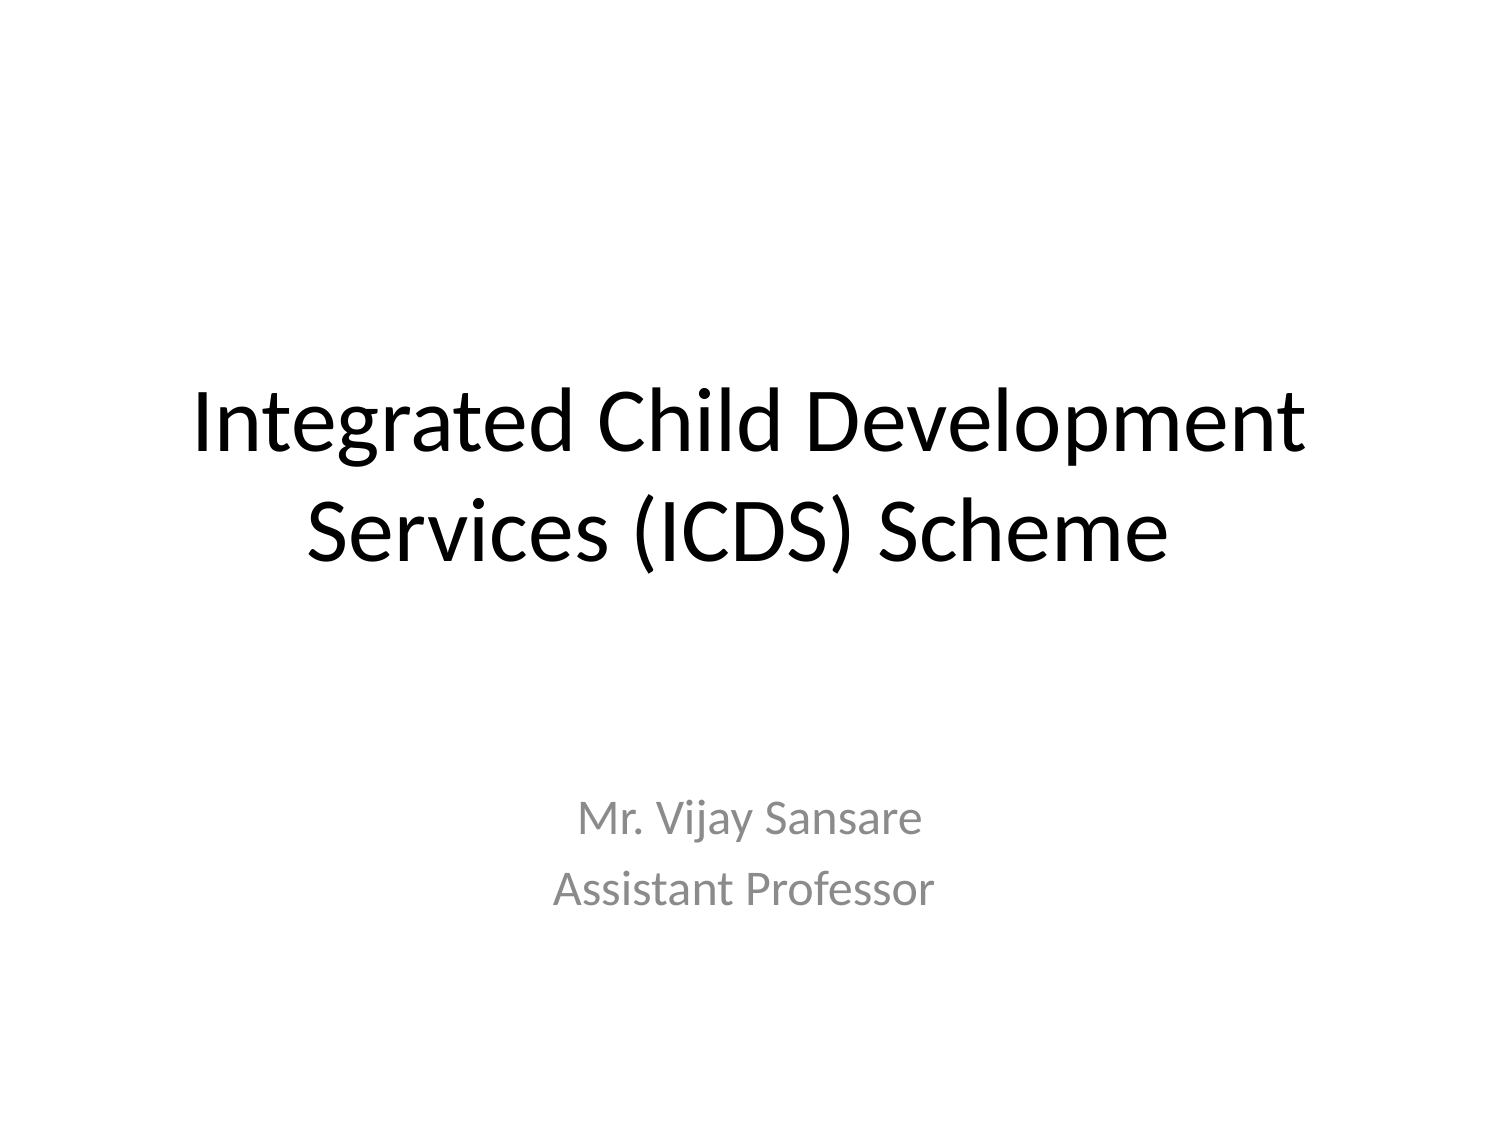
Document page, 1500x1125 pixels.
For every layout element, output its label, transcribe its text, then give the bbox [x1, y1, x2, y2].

subtitle Mr. Vijay Sansare Assistant Professor [225, 637, 1275, 925]
title Integrated Child Development Services (ICDS) Scheme [112, 349, 1388, 591]
